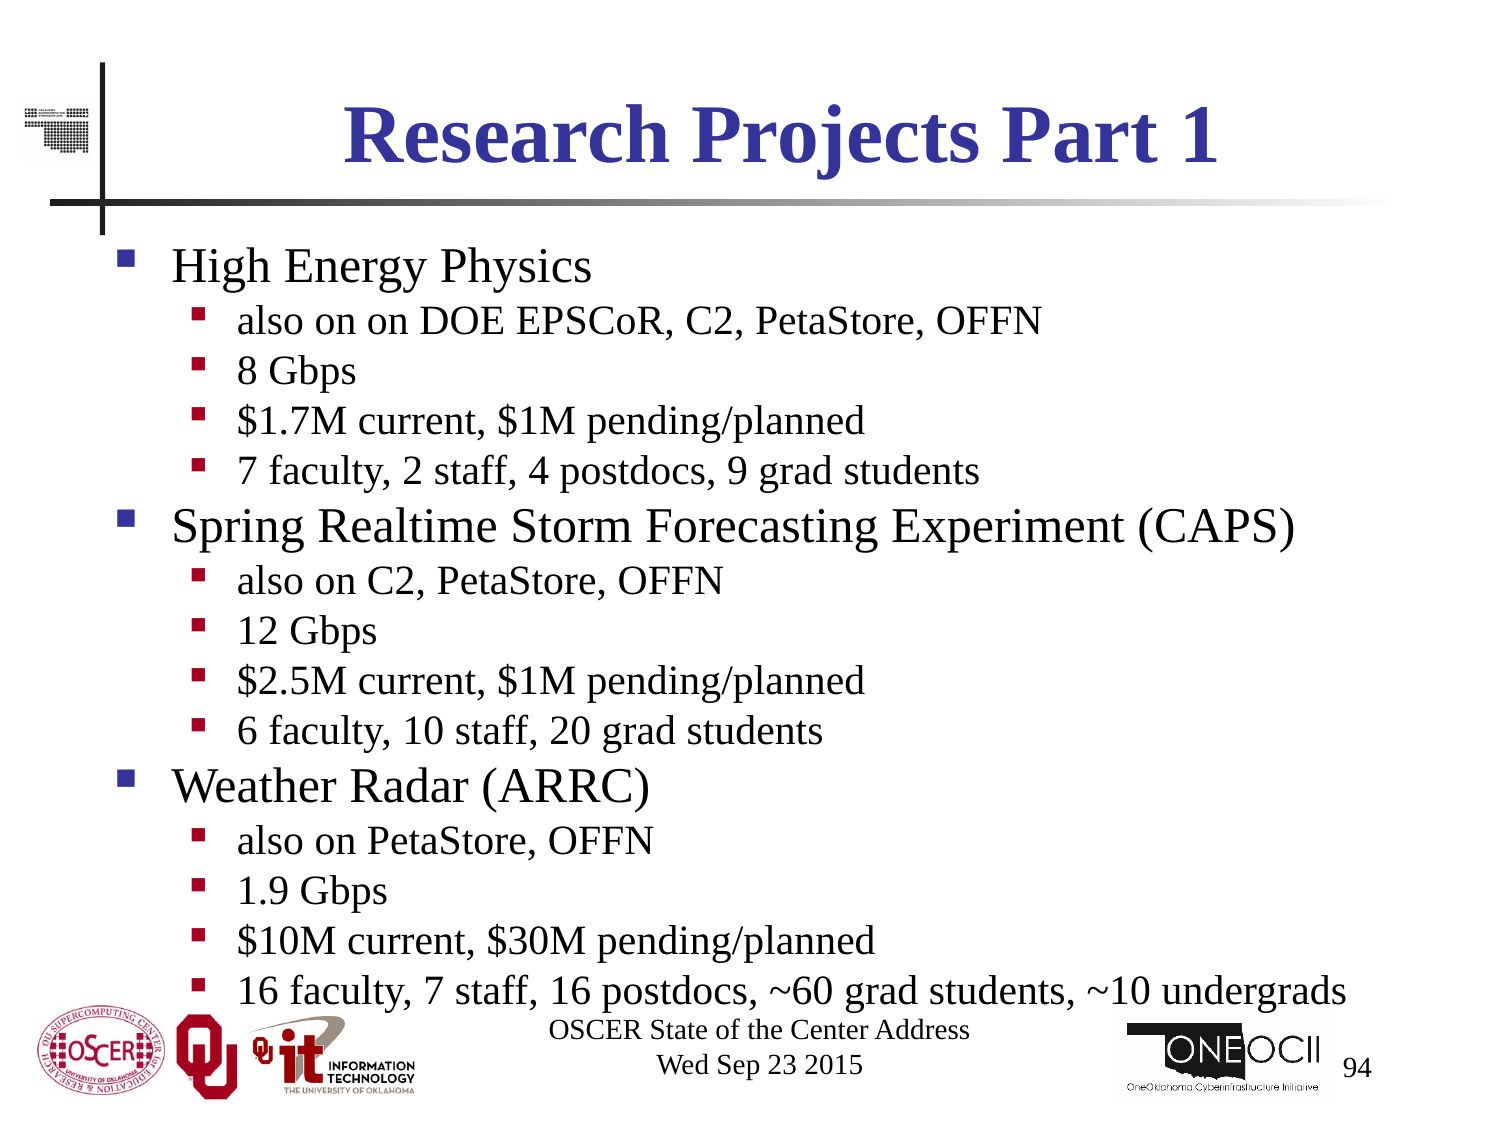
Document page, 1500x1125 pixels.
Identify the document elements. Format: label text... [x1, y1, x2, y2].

title Research Projects Part 1 [124, 74, 1442, 187]
picture [22, 96, 91, 165]
picture [1112, 1012, 1336, 1102]
footer OSCER State of the Center Address Wed Sep 23 2015 [431, 1012, 1088, 1088]
list High Energy Physics also on on DOE EPSCoR, C2, PetaStore, OFFN 8 Gbps $1.7M current, $1M pending/planned 7 faculty, 2 staff, 4 postdocs, 9 grad students Spring Realtime Storm Forecasting Experiment (CAPS) also on C2, PetaStore, OFFN 12 Gbps $2.5M current, $1M pending/planned 6 faculty, 10 staff, 20 grad students Weather Radar (ARRC) also on PetaStore, OFFN 1.9 Gbps $10M current, $30M pending/planned 16 faculty, 7 staff, 16 postdocs, ~60 grad students, ~10 undergrads [99, 224, 1401, 988]
picture [37, 1005, 165, 1095]
picture [174, 1005, 425, 1104]
slide_number 94 [1174, 1015, 1388, 1091]
